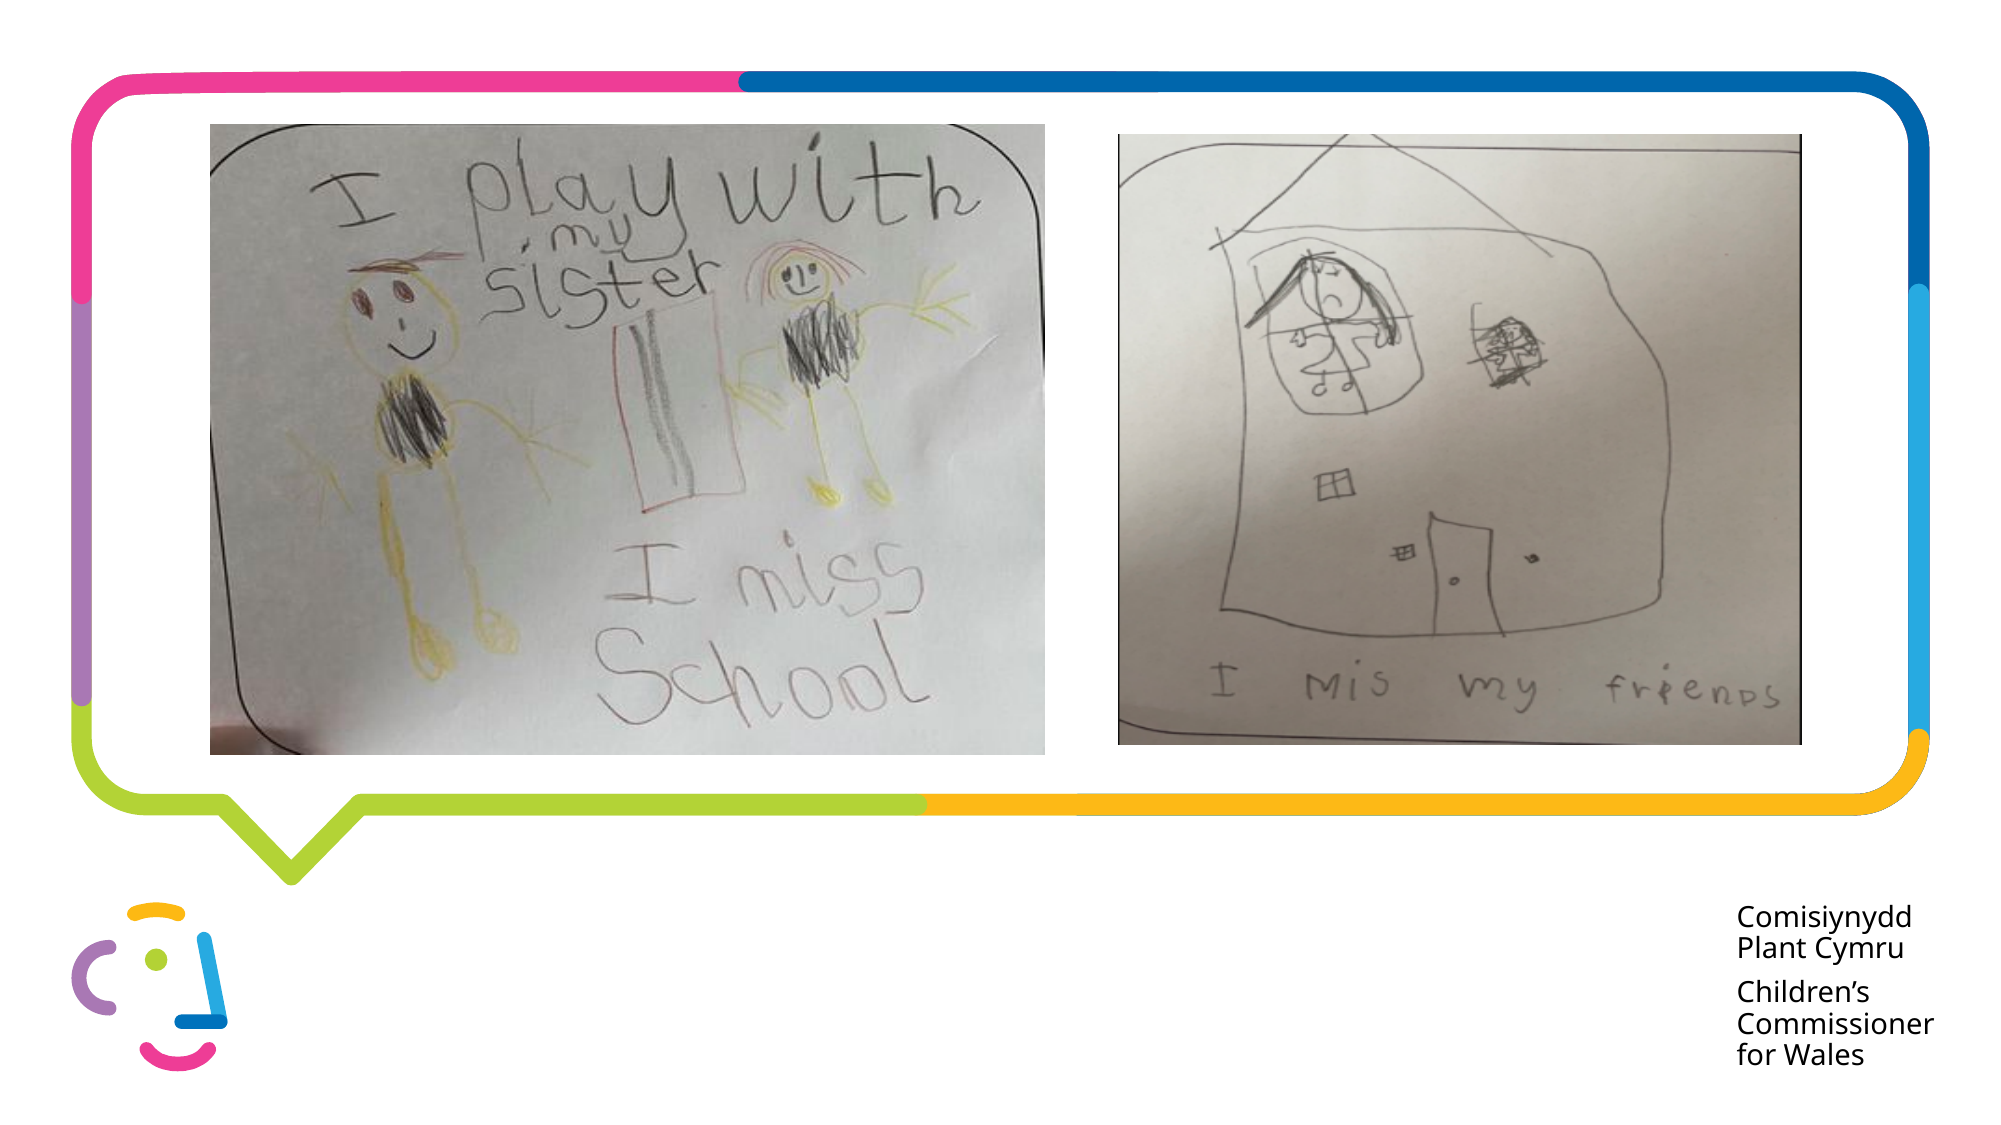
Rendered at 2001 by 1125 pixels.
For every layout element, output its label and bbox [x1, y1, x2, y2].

picture [1118, 134, 1802, 745]
picture [209, 124, 1045, 755]
